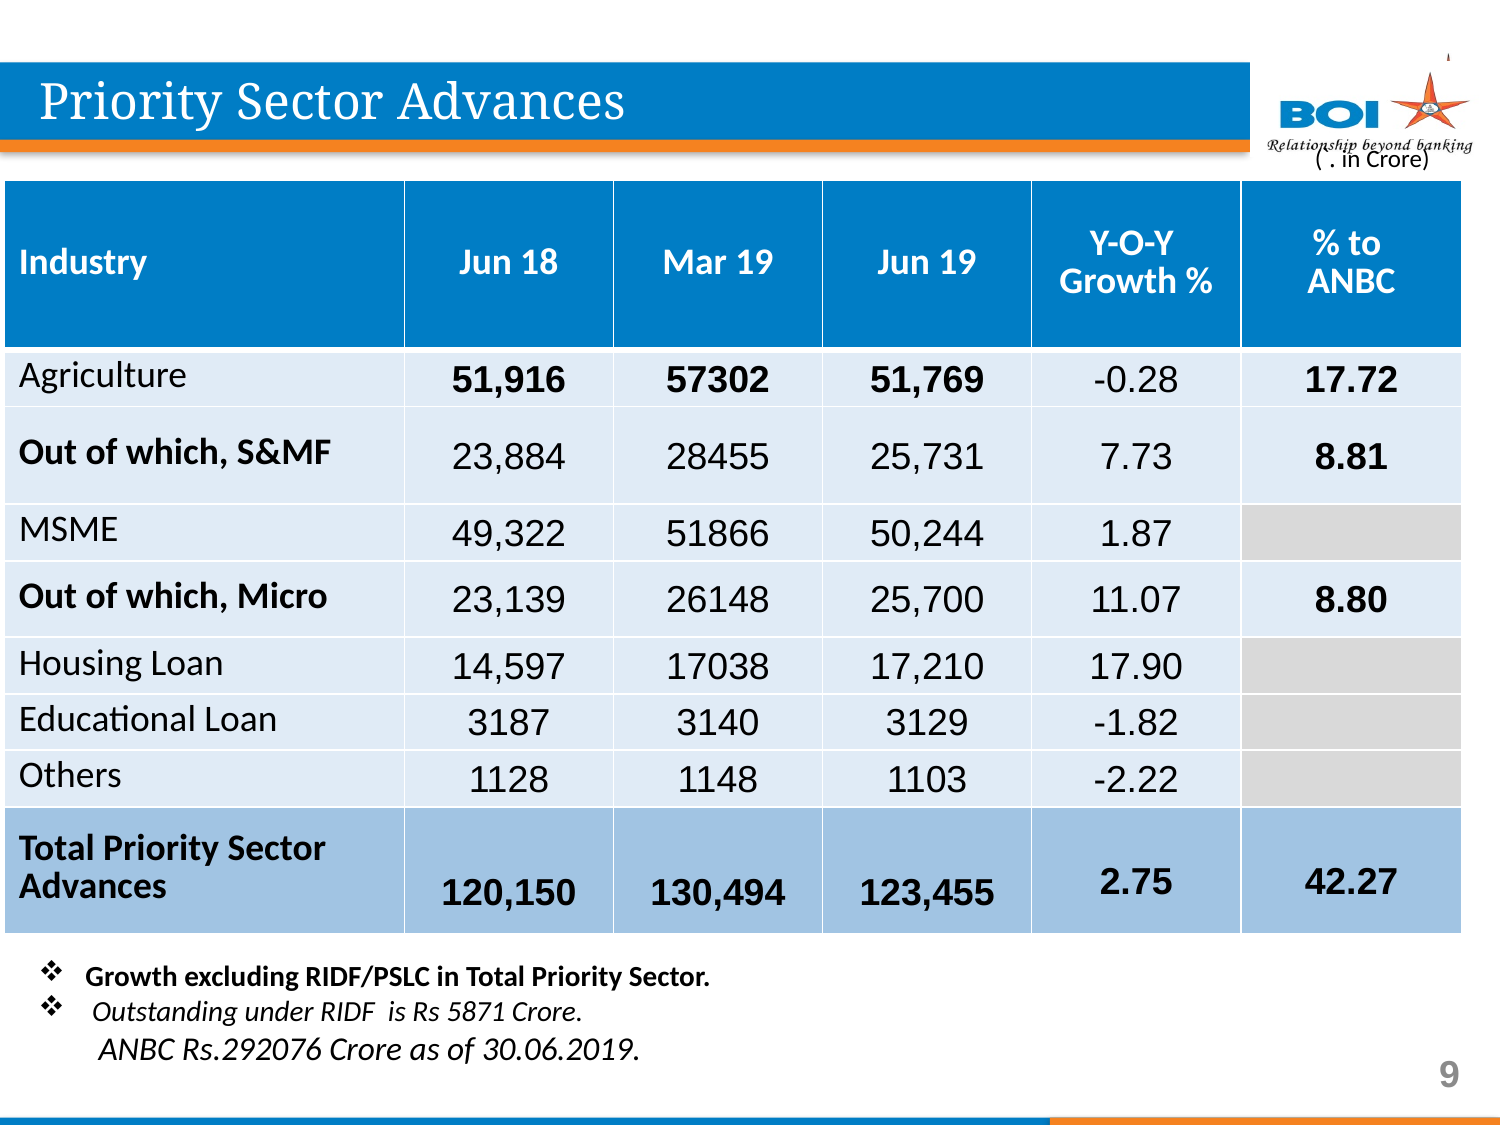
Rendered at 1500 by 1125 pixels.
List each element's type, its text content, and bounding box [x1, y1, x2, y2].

table_cell 51,916 [405, 353, 613, 406]
table_cell 51866 [614, 505, 822, 560]
table_cell Total Priority Sector Advances [5, 808, 404, 933]
table_cell Others [5, 751, 404, 806]
table_cell 23,884 [405, 407, 613, 503]
table_cell 17.72 [1242, 353, 1461, 406]
table_header Y-O-Y Growth % [1032, 181, 1240, 347]
table_cell Educational Loan [5, 695, 404, 749]
table_cell 28455 [614, 407, 822, 503]
table_cell 130,494 [614, 808, 822, 933]
table_header Industry [5, 181, 404, 347]
table_cell 11.07 [1032, 562, 1240, 636]
table_cell -2.22 [1032, 751, 1240, 806]
table_cell MSME [5, 505, 404, 560]
table_cell 3140 [614, 695, 822, 749]
table_cell Housing Loan [5, 638, 404, 693]
table_cell 57302 [614, 353, 822, 406]
table_header Jun 18 [405, 181, 613, 347]
table_cell 14,597 [405, 638, 613, 693]
table_cell 25,700 [823, 562, 1031, 636]
table_cell 26148 [614, 562, 822, 636]
table_cell 7.73 [1032, 407, 1240, 503]
table_cell 2.75 [1032, 808, 1240, 933]
text_box Growth excluding RIDF/PSLC in Total Priority Sector. Outstanding under RIDF is Rs 5871 Crore. ANBC Rs.292076 Crore as of 30.06.2019. [23, 949, 1473, 1075]
table_cell 51,769 [823, 353, 1031, 406]
table_header Jun 19 [823, 181, 1031, 347]
table_cell 1128 [405, 751, 613, 806]
table_cell 17038 [614, 638, 822, 693]
table_cell 8.80 [1242, 562, 1461, 636]
table_cell 23,139 [405, 562, 613, 636]
table_cell Out of which, Micro [5, 562, 404, 636]
table_cell [1242, 505, 1461, 560]
text_box (`. in Crore) [1299, 145, 1500, 180]
slide_number 9 [1412, 1042, 1475, 1103]
table_cell 120,150 [405, 808, 613, 933]
table_cell 8.81 [1242, 407, 1461, 503]
table_header % to ANBC [1242, 181, 1461, 347]
table_cell [1242, 695, 1461, 749]
table_header Mar 19 [614, 181, 822, 347]
table_cell 1103 [823, 751, 1031, 806]
table_cell 25,731 [823, 407, 1031, 503]
table_cell Out of which, S&MF [5, 407, 404, 503]
table_cell -1.82 [1032, 695, 1240, 749]
table_cell [1242, 638, 1461, 693]
table_cell 3129 [823, 695, 1031, 749]
table_cell 42.27 [1242, 808, 1461, 933]
table_cell 1148 [614, 751, 822, 806]
table_cell 3187 [405, 695, 613, 749]
picture [1249, 50, 1500, 157]
table_cell Agriculture [5, 353, 404, 406]
table_cell 49,322 [405, 505, 613, 560]
table_cell 123,455 [823, 808, 1031, 933]
table_cell 1.87 [1032, 505, 1240, 560]
table_cell 50,244 [823, 505, 1031, 560]
table_cell -0.28 [1032, 353, 1240, 406]
table_cell 17.90 [1032, 638, 1240, 693]
text_box Priority Sector Advances [24, 62, 1213, 138]
table_cell [1242, 751, 1461, 806]
table_cell 17,210 [823, 638, 1031, 693]
